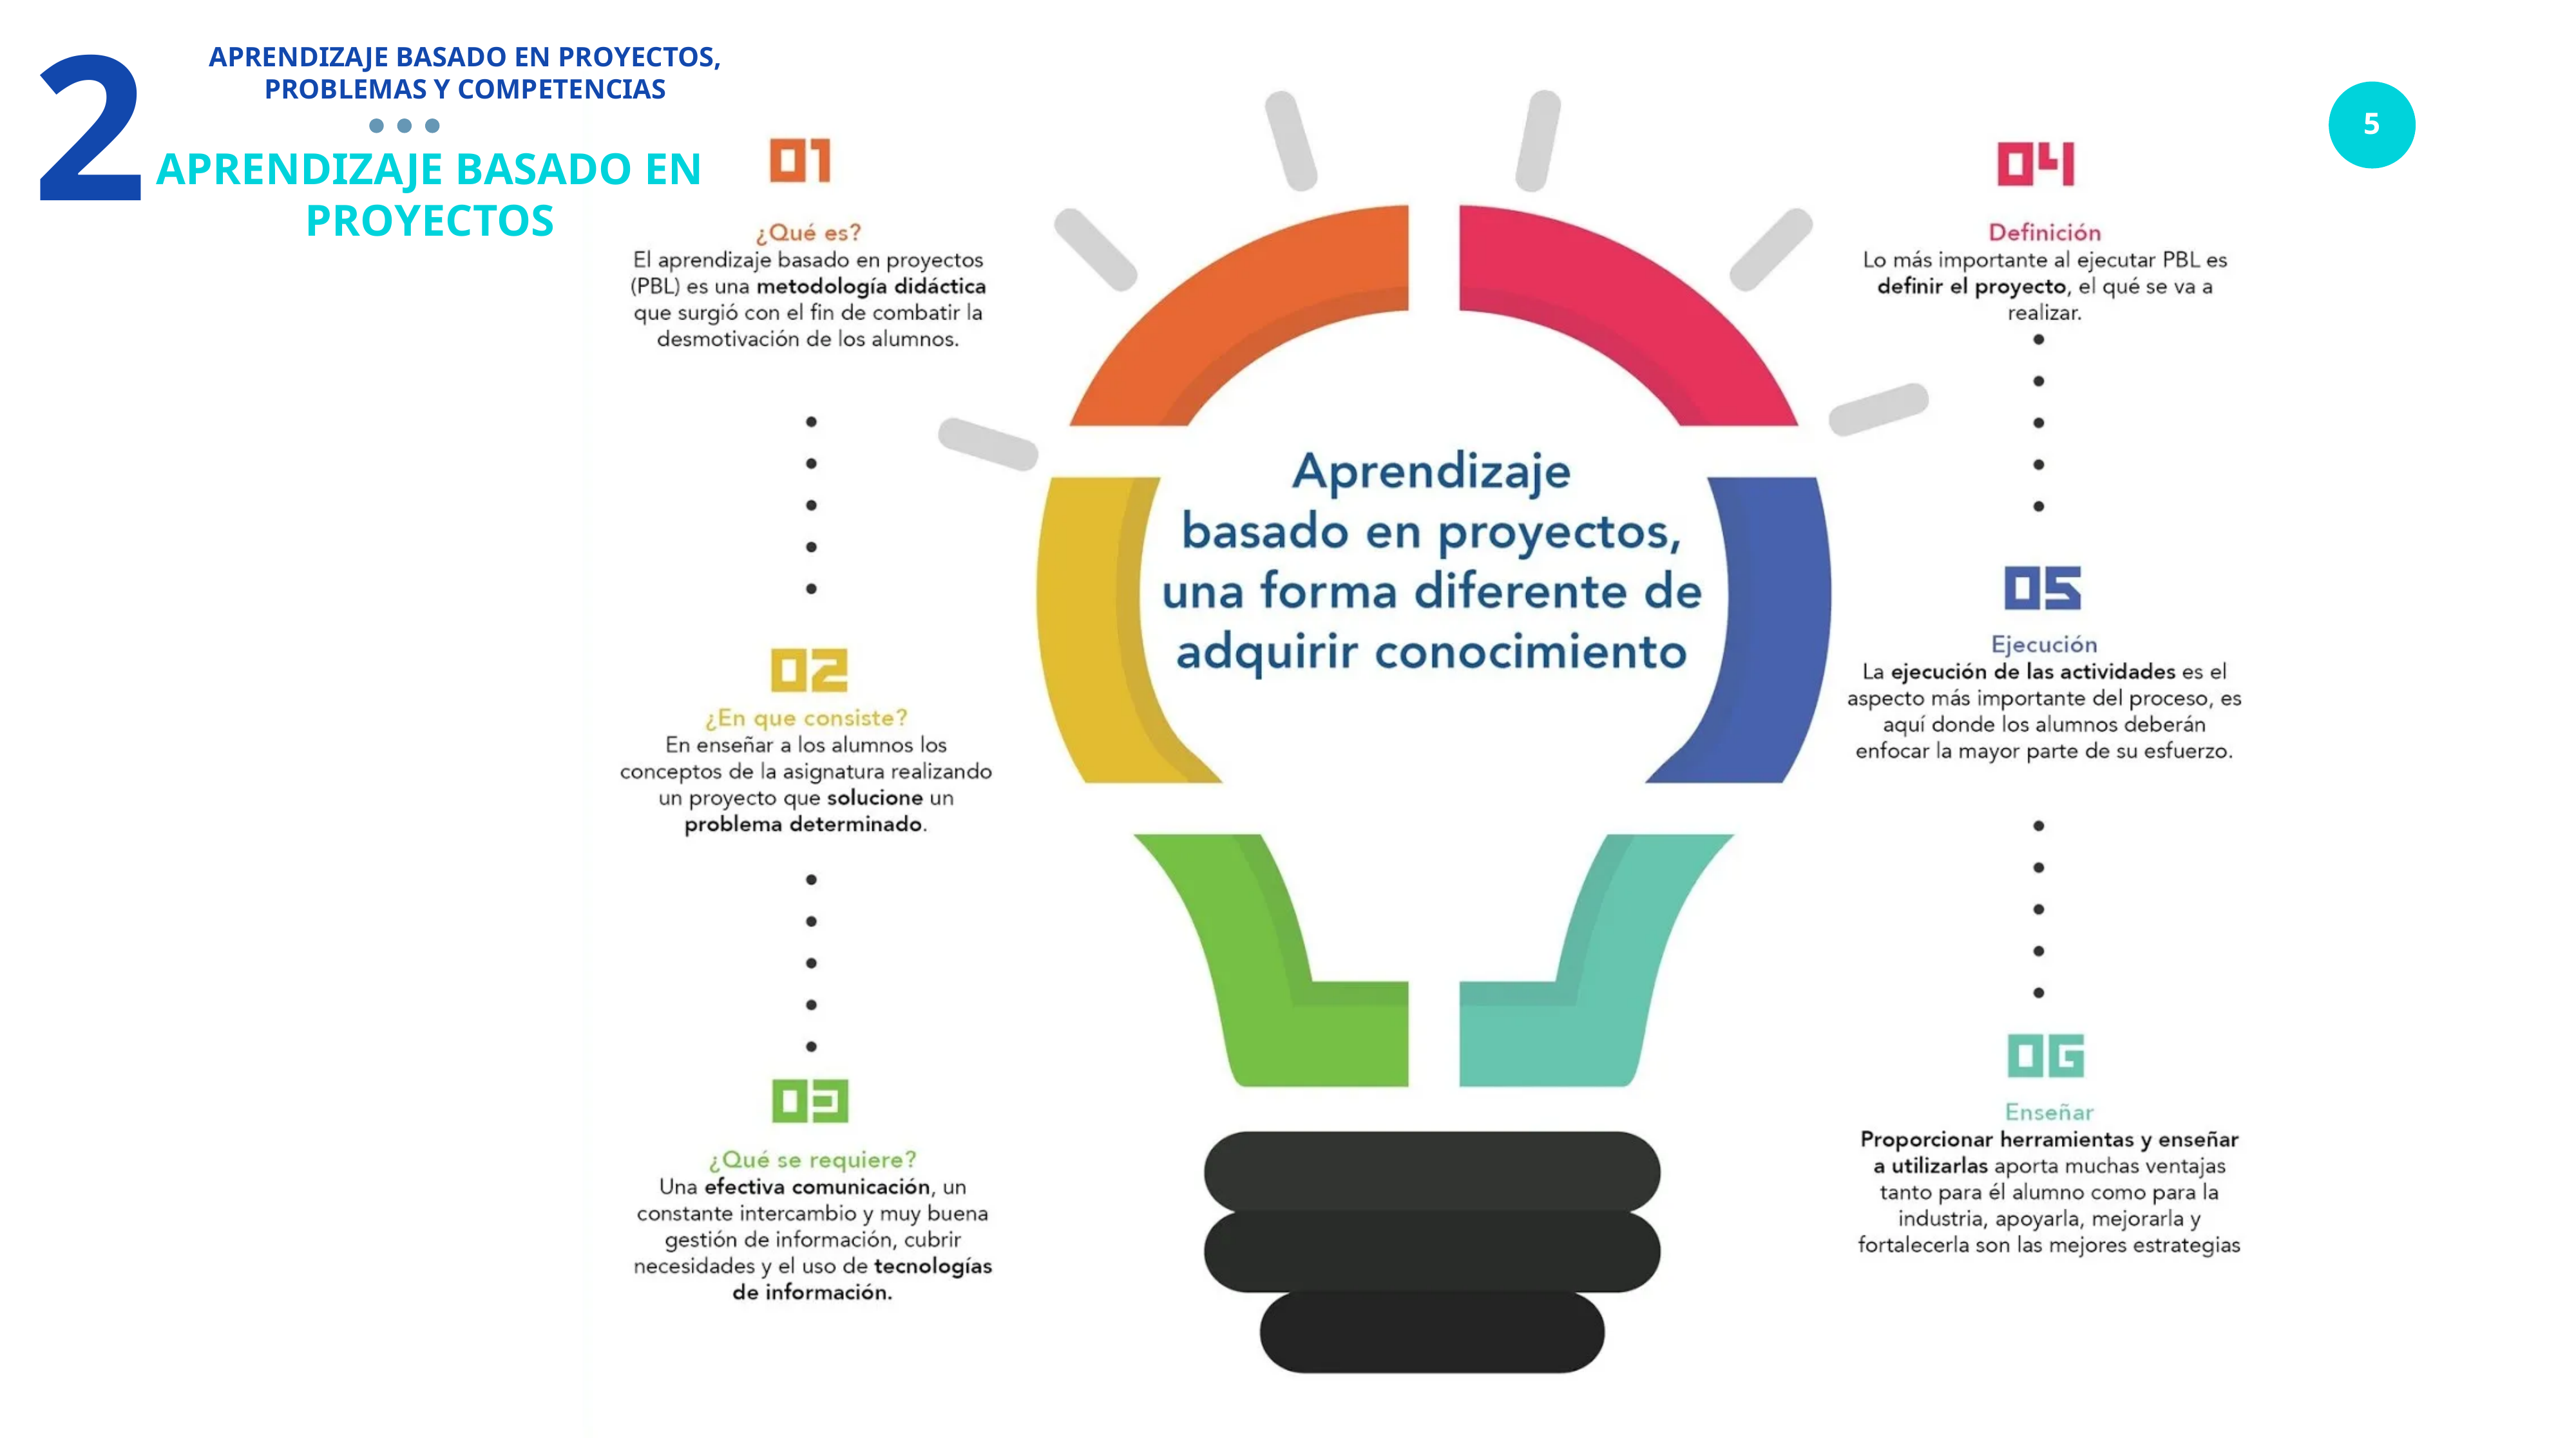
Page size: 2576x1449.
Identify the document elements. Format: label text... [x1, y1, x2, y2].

text_box [368, 118, 385, 134]
picture [582, 71, 2306, 1438]
text_box 2 [23, 0, 158, 246]
text_box APRENDIZAJE BASADO EN PROYECTOS [119, 137, 582, 250]
text_box [396, 118, 413, 134]
text_box APRENDIZAJE BASADO EN PROYECTOS, PROBLEMAS Y COMPETENCIAS [161, 35, 769, 109]
text_box [424, 118, 441, 134]
